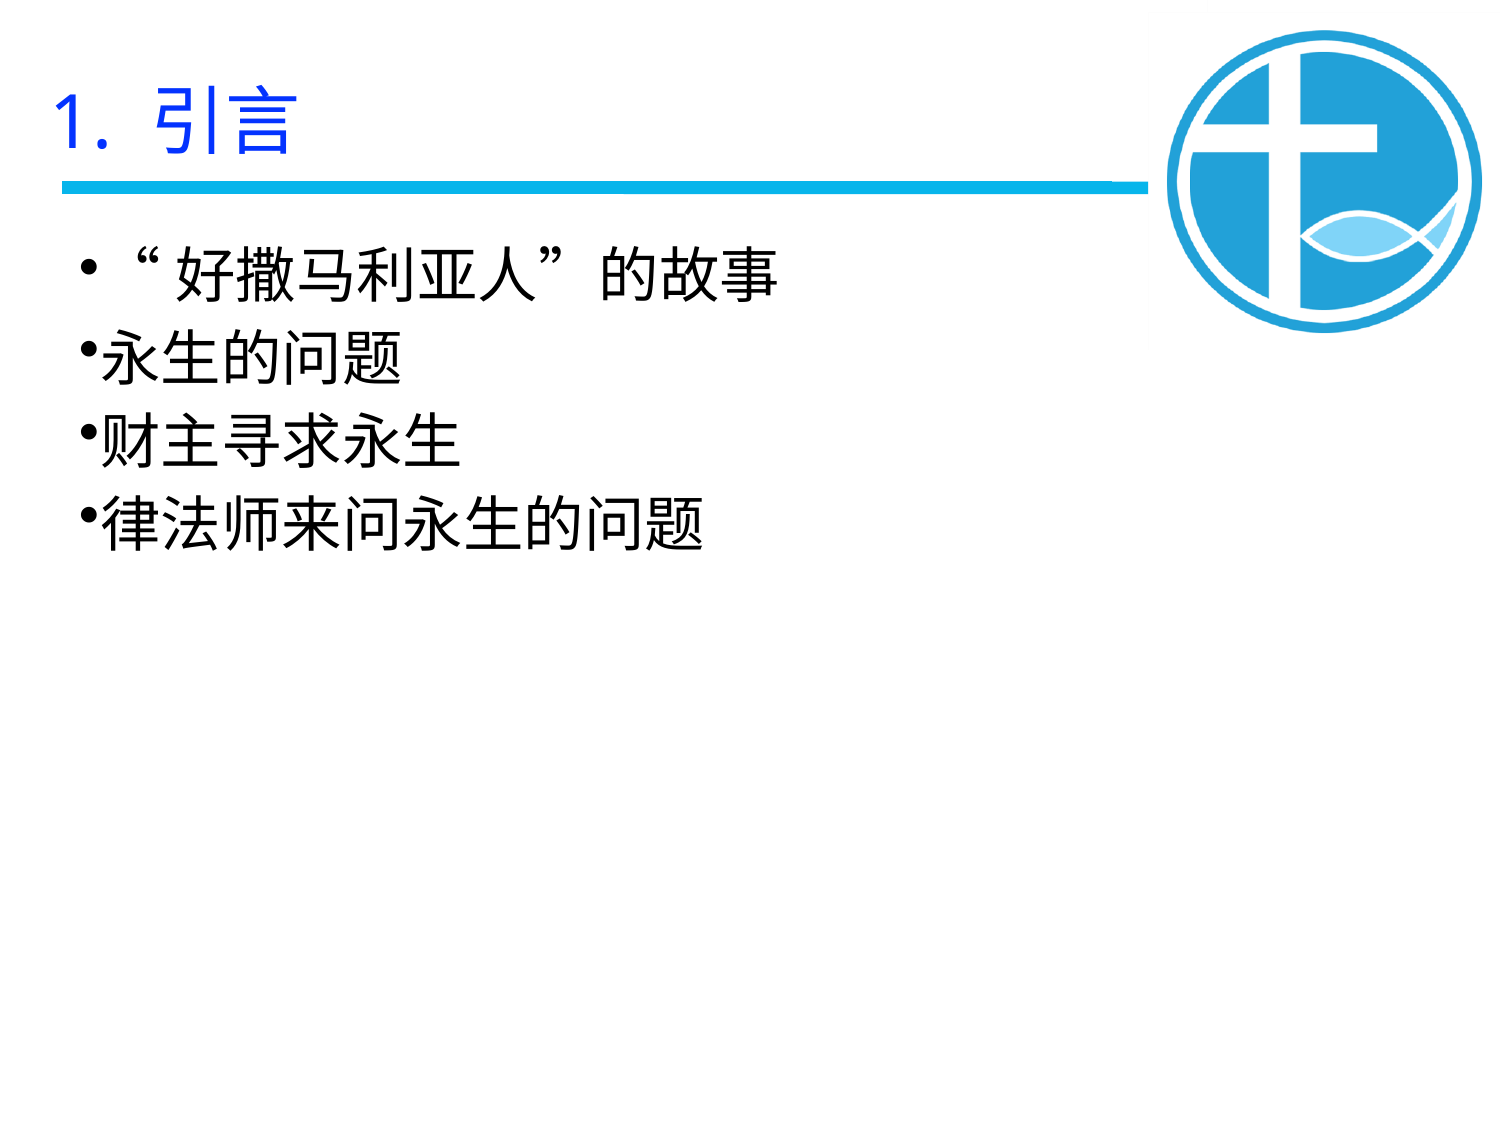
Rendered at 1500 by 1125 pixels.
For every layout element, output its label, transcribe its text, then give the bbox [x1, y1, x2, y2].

text_box “好撒马利亚人”的故事 永生的问题 财主寻求永生 律法师来问永生的问题 [71, 229, 1219, 566]
text_box 1. 引言 [42, 76, 1281, 173]
picture [1148, 0, 1500, 350]
